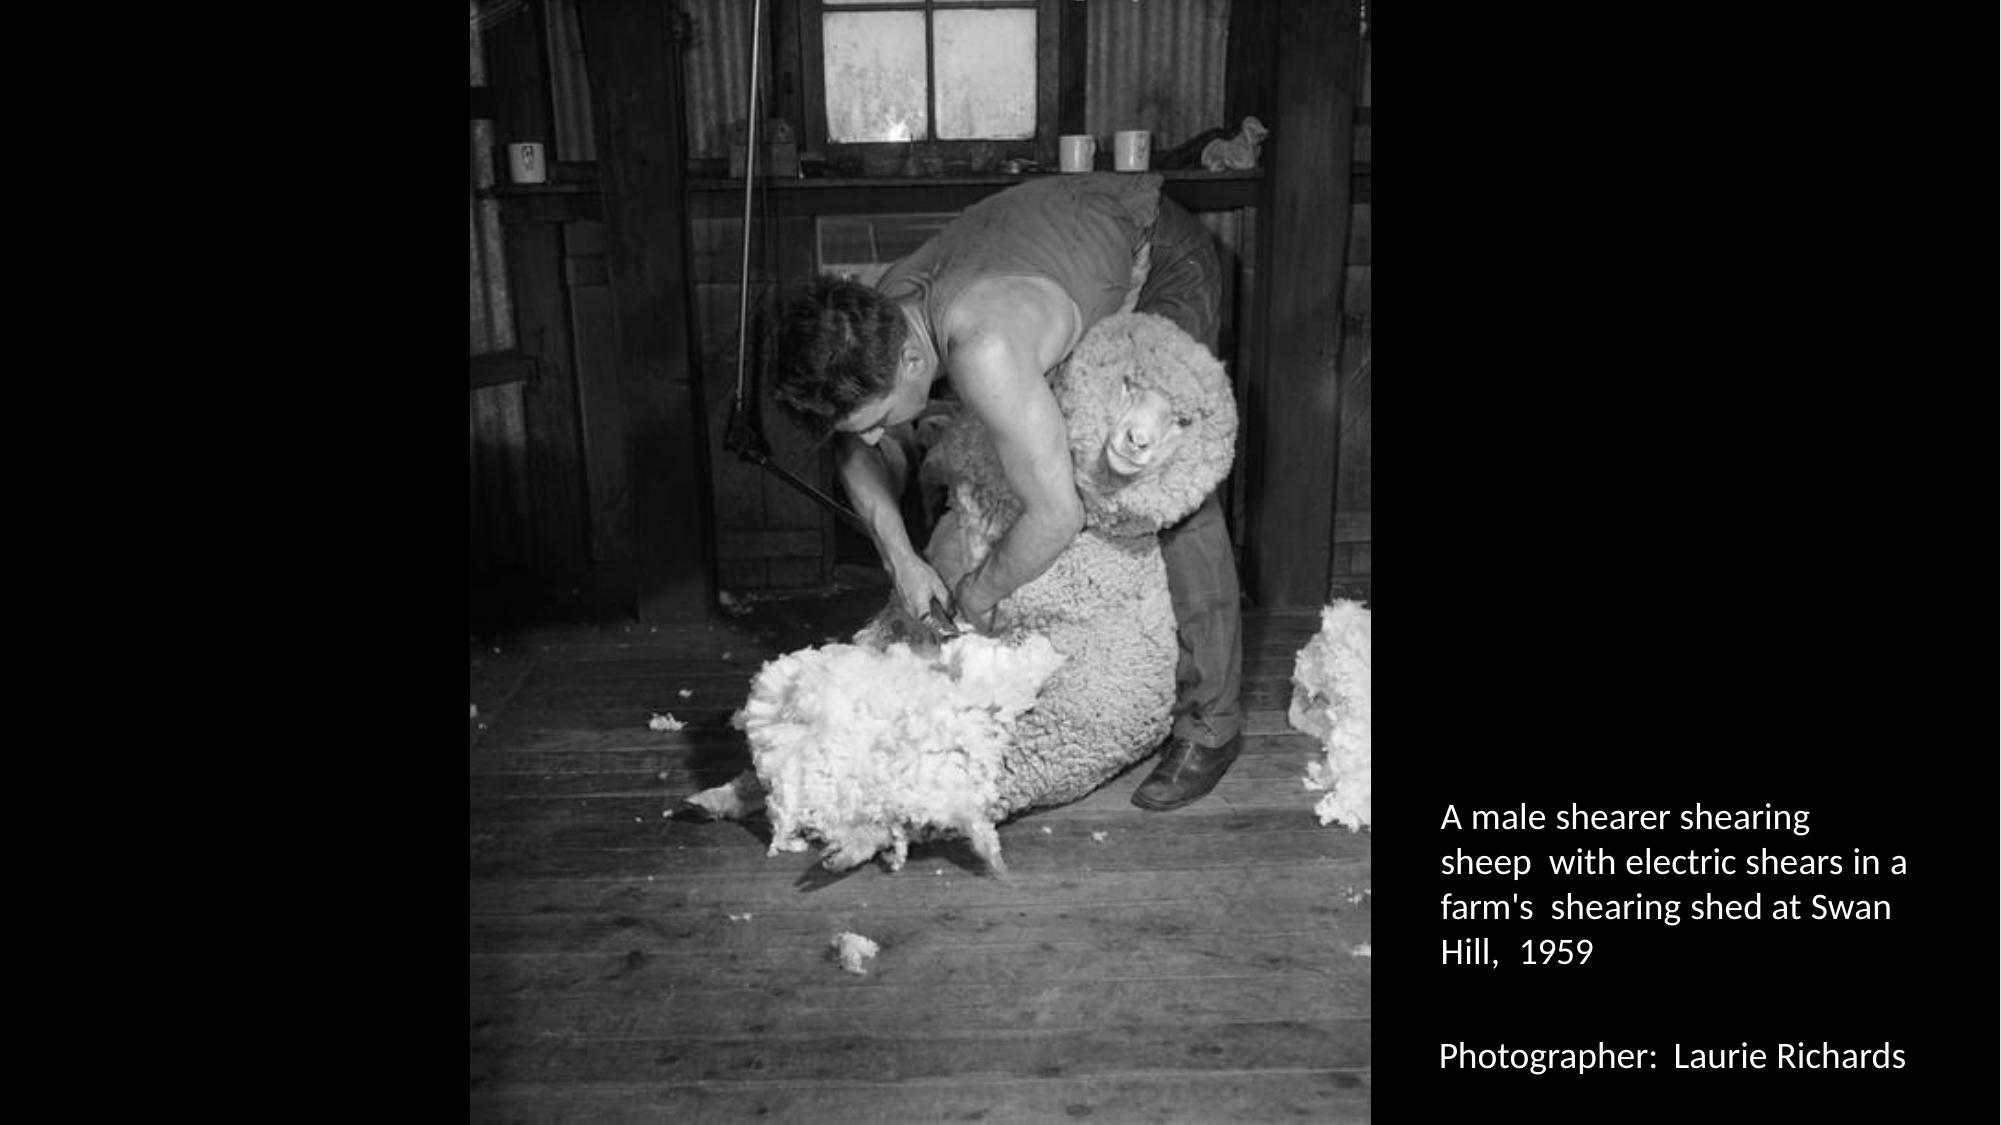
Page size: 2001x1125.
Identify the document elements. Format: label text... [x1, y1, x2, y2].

picture [469, 0, 1371, 1125]
text_box A male shearer shearing sheep with electric shears in a farm's shearing shed at Swan Hill, 1959 [1438, 790, 1911, 973]
text_box Photographer: Laurie Richards [1436, 1038, 1913, 1076]
